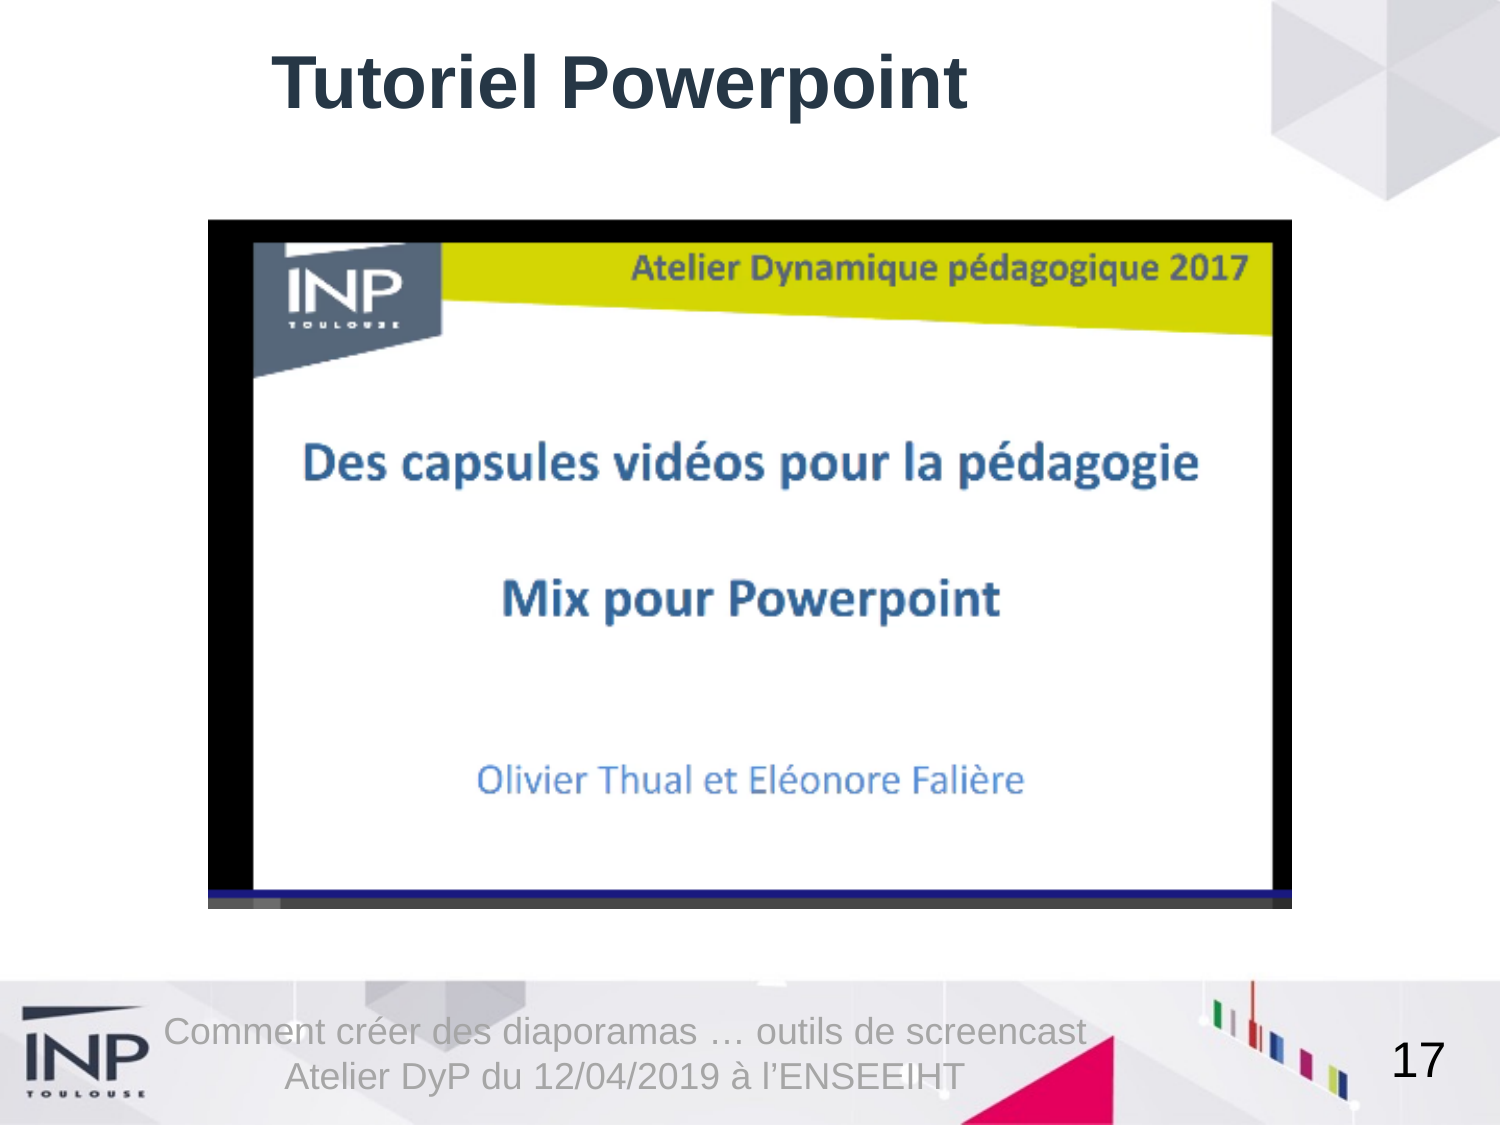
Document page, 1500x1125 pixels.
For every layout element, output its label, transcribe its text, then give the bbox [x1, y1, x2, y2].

title Tutoriel Powerpoint [88, 19, 1152, 138]
picture [0, 0, 1500, 1125]
slide_number 17 [1376, 1020, 1480, 1106]
